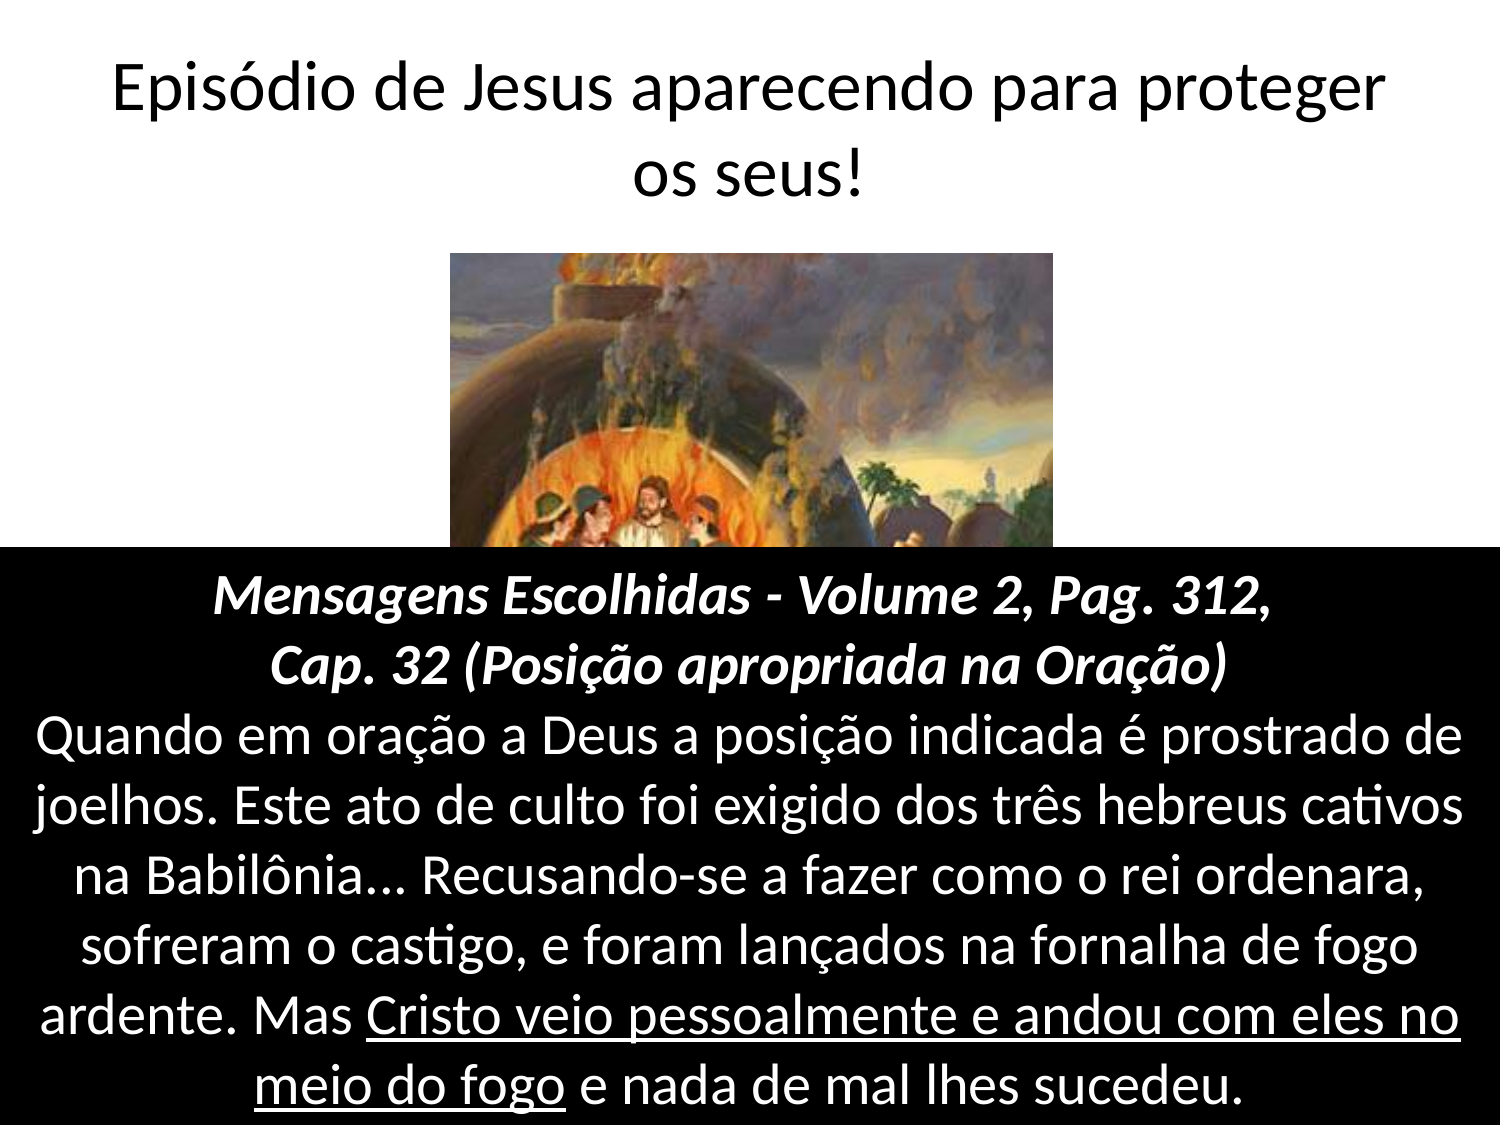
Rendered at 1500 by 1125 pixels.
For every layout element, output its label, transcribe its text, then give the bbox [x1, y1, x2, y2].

text_box Mensagens Escolhidas - Volume 2, Pag. 312, Cap. 32 (Posição apropriada na Oração) Quando em oração a Deus a posição indicada é prostrado de joelhos. Este ato de culto foi exigido dos três hebreus cativos na Babilônia... Recusando-se a fazer como o rei ordenara, sofreram o castigo, e foram lançados na fornalha de fogo ardente. Mas Cristo veio pessoalmente e andou com eles no meio do fogo e nada de mal lhes sucedeu. [1057, 547, 1500, 1125]
text_box Mensagens Escolhidas - Volume 2, Pag. 312, Cap. 32 (Posição apropriada na Oração) Quando em oração a Deus a posição indicada é prostrado de joelhos. Este ato de culto foi exigido dos três hebreus cativos na Babilônia... Recusando-se a fazer como o rei ordenara, sofreram o castigo, e foram lançados na fornalha de fogo ardente. Mas Cristo veio pessoalmente e andou com eles no meio do fogo e nada de mal lhes sucedeu. [0, 547, 444, 1125]
picture [449, 253, 1053, 1125]
title Episódio de Jesus aparecendo para proteger os seus! [75, 30, 1425, 219]
